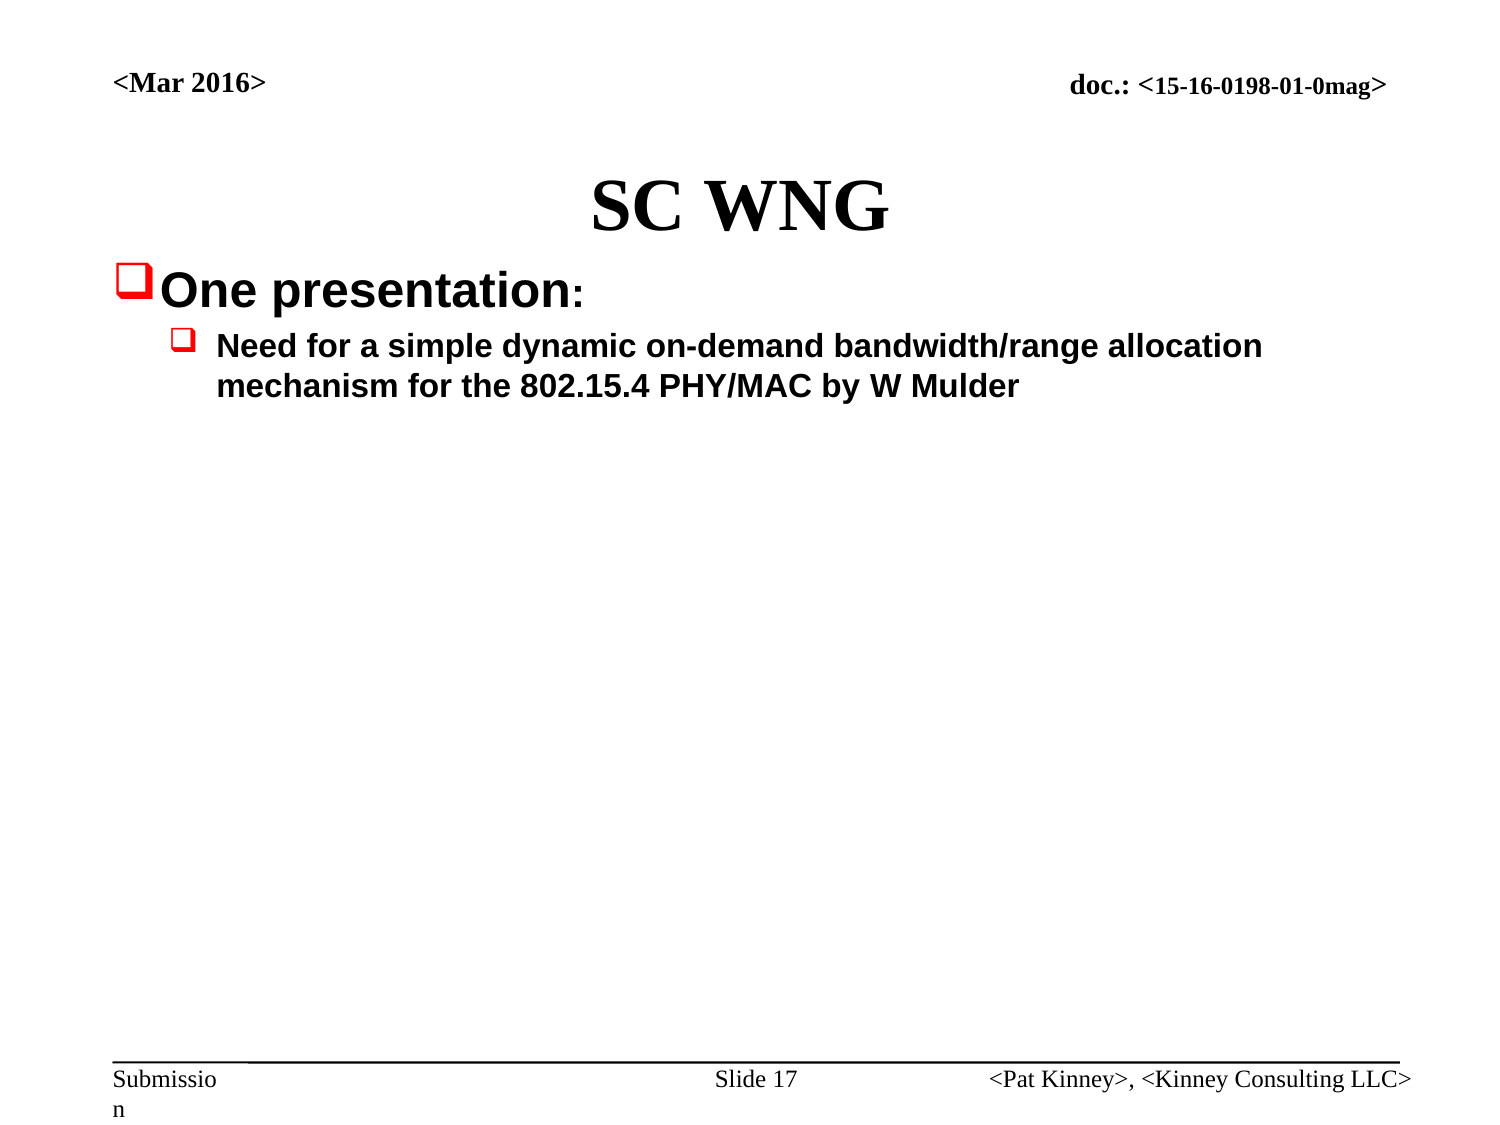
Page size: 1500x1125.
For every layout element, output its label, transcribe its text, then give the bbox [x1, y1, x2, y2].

title SC WNG [112, 112, 1388, 288]
slide_number Slide 17 [712, 1061, 800, 1093]
footer <Pat Kinney>, <Kinney Consulting LLC> [899, 1061, 1413, 1093]
list One presentation: Need for a simple dynamic on-demand bandwidth/range allocation mechanism for the 802.15.4 PHY/MAC by W Mulder [50, 249, 1375, 925]
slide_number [112, 62, 376, 99]
